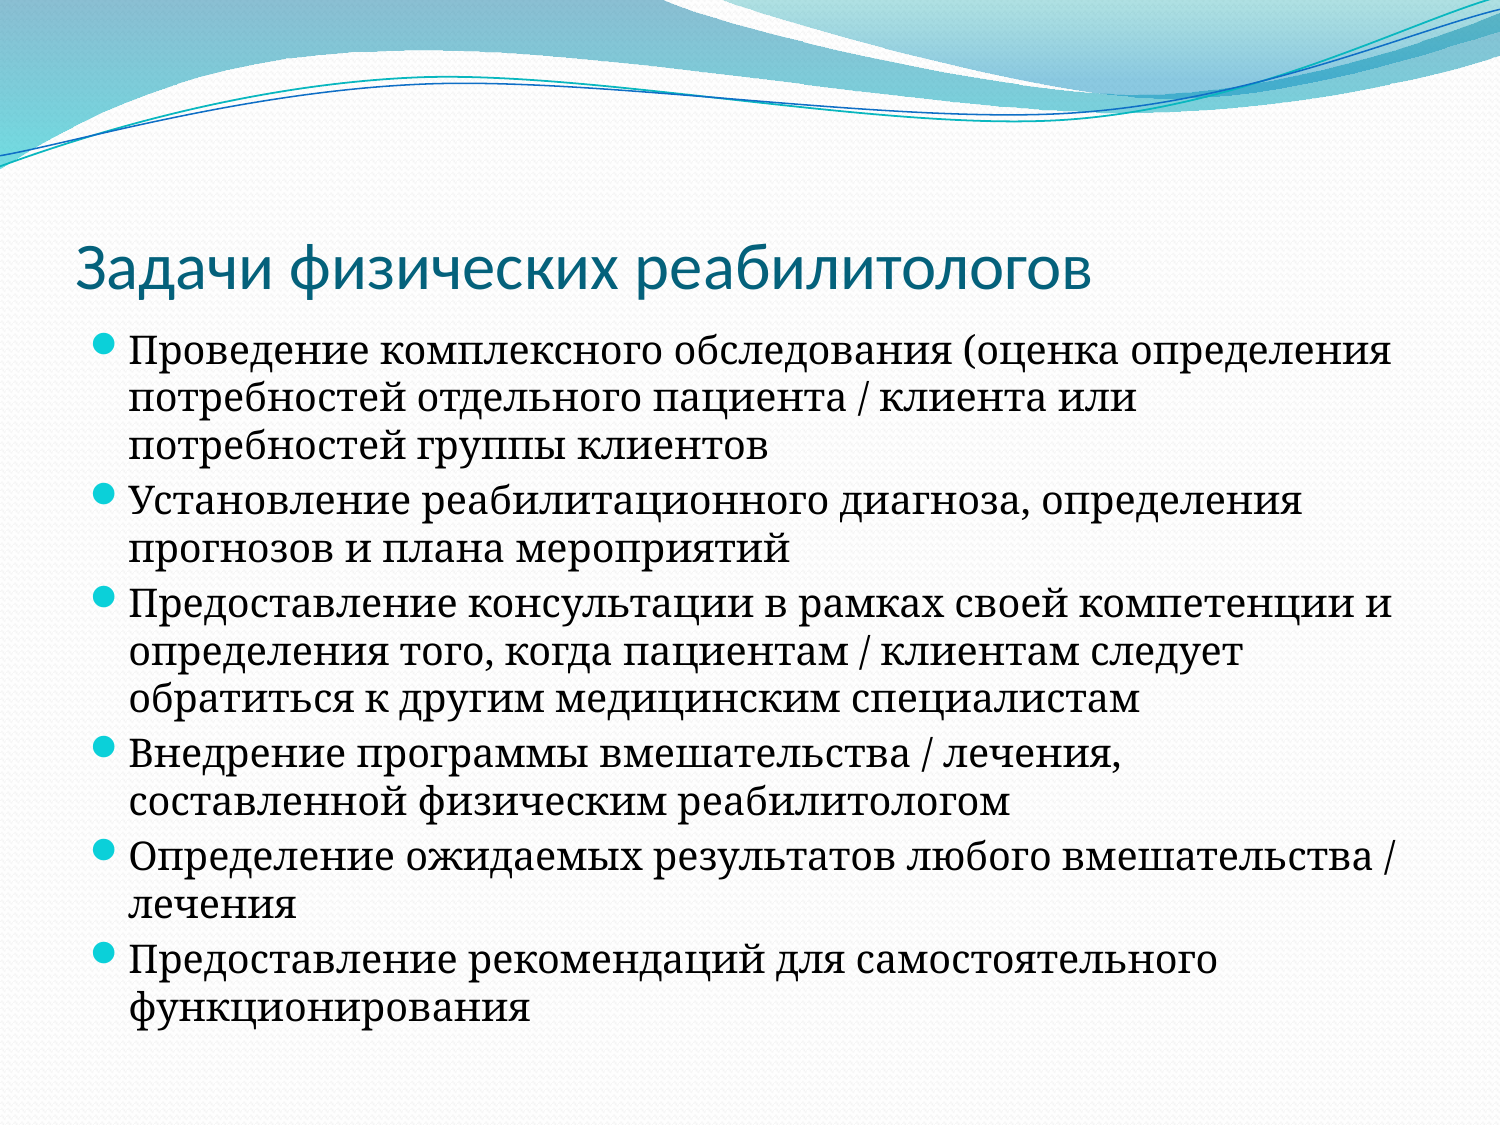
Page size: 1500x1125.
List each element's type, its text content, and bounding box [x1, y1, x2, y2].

list Проведение комплексного обследования (оценка определения потребностей отдельного пациента / клиента или потребностей группы клиентов Установление реабилитационного диагноза, определения прогнозов и плана мероприятий Предоставление консультации в рамках своей компетенции и определения того, когда пациентам / клиентам следует обратиться к другим медицинским специалистам Внедрение программы вмешательства / лечения, составленной физическим реабилитологом Определение ожидаемых результатов любого вмешательства / лечения Предоставление рекомендаций для самостоятельного функционирования [75, 317, 1425, 1038]
title Задачи физических реабилитологов [75, 115, 1425, 303]
